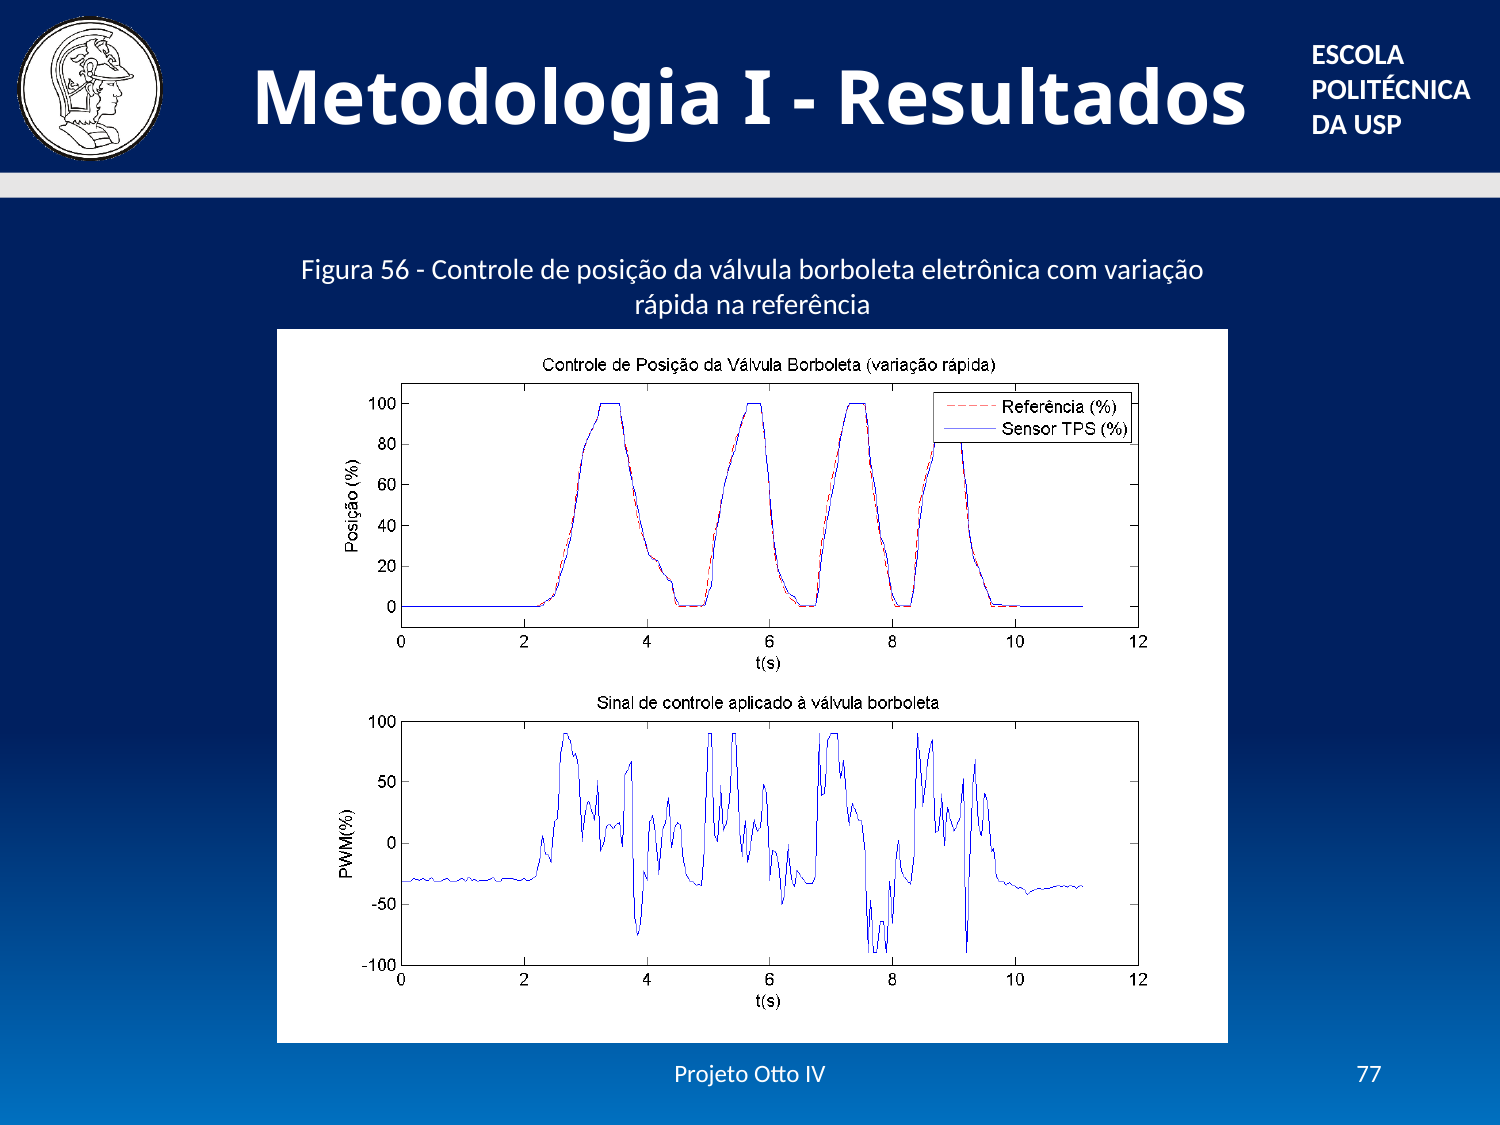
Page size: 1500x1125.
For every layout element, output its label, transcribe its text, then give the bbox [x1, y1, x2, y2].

slide_number 77 [1059, 1042, 1397, 1103]
text_box Figura 56 - Controle de posição da válvula borboleta eletrônica com variação rápida na referência [277, 243, 1228, 329]
footer Projeto Otto IV [496, 1043, 1004, 1103]
picture [17, 16, 163, 161]
picture [277, 329, 1228, 1043]
title Metodologia I - Resultados [103, 27, 1397, 173]
